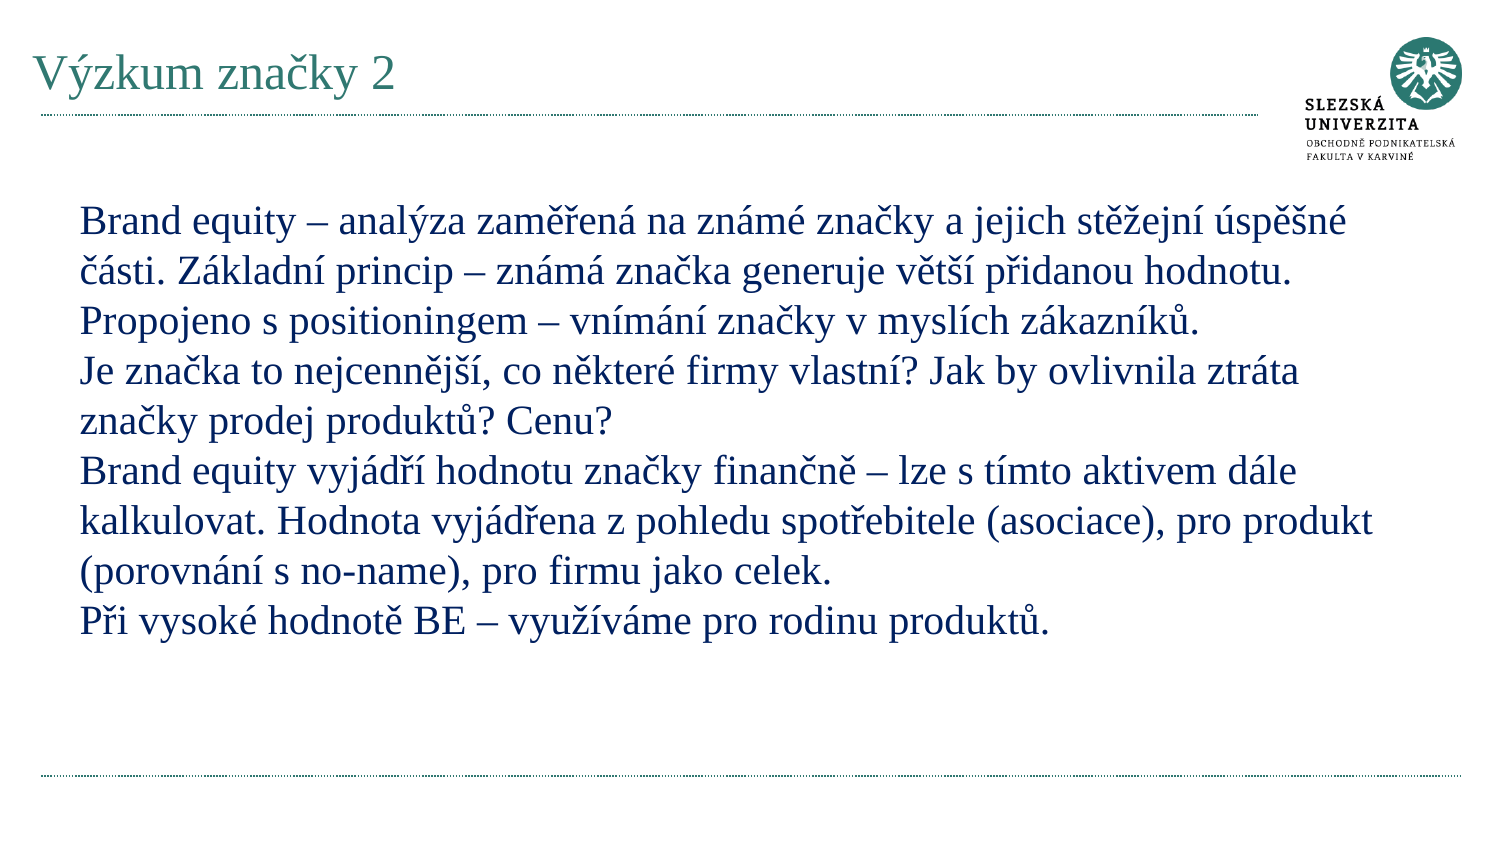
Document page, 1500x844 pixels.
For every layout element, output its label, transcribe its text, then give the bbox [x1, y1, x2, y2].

list Brand equity – analýza zaměřená na známé značky a jejich stěžejní úspěšné části. Základní princip – známá značka generuje větší přidanou hodnotu. Propojeno s positioningem – vnímání značky v myslích zákazníků. Je značka to nejcennější, co některé firmy vlastní? Jak by ovlivnila ztráta značky prodej produktů? Cenu? Brand equity vyjádří hodnotu značky finančně – lze s tímto aktivem dále kalkulovat. Hodnota vyjádřena z pohledu spotřebitele (asociace), pro produkt (porovnání s no-name), pro firmu jako celek. Při vysoké hodnotě BE – využíváme pro rodinu produktů. [64, 185, 1424, 682]
title Výzkum značky 2 [17, 32, 1353, 116]
picture [1305, 37, 1462, 160]
